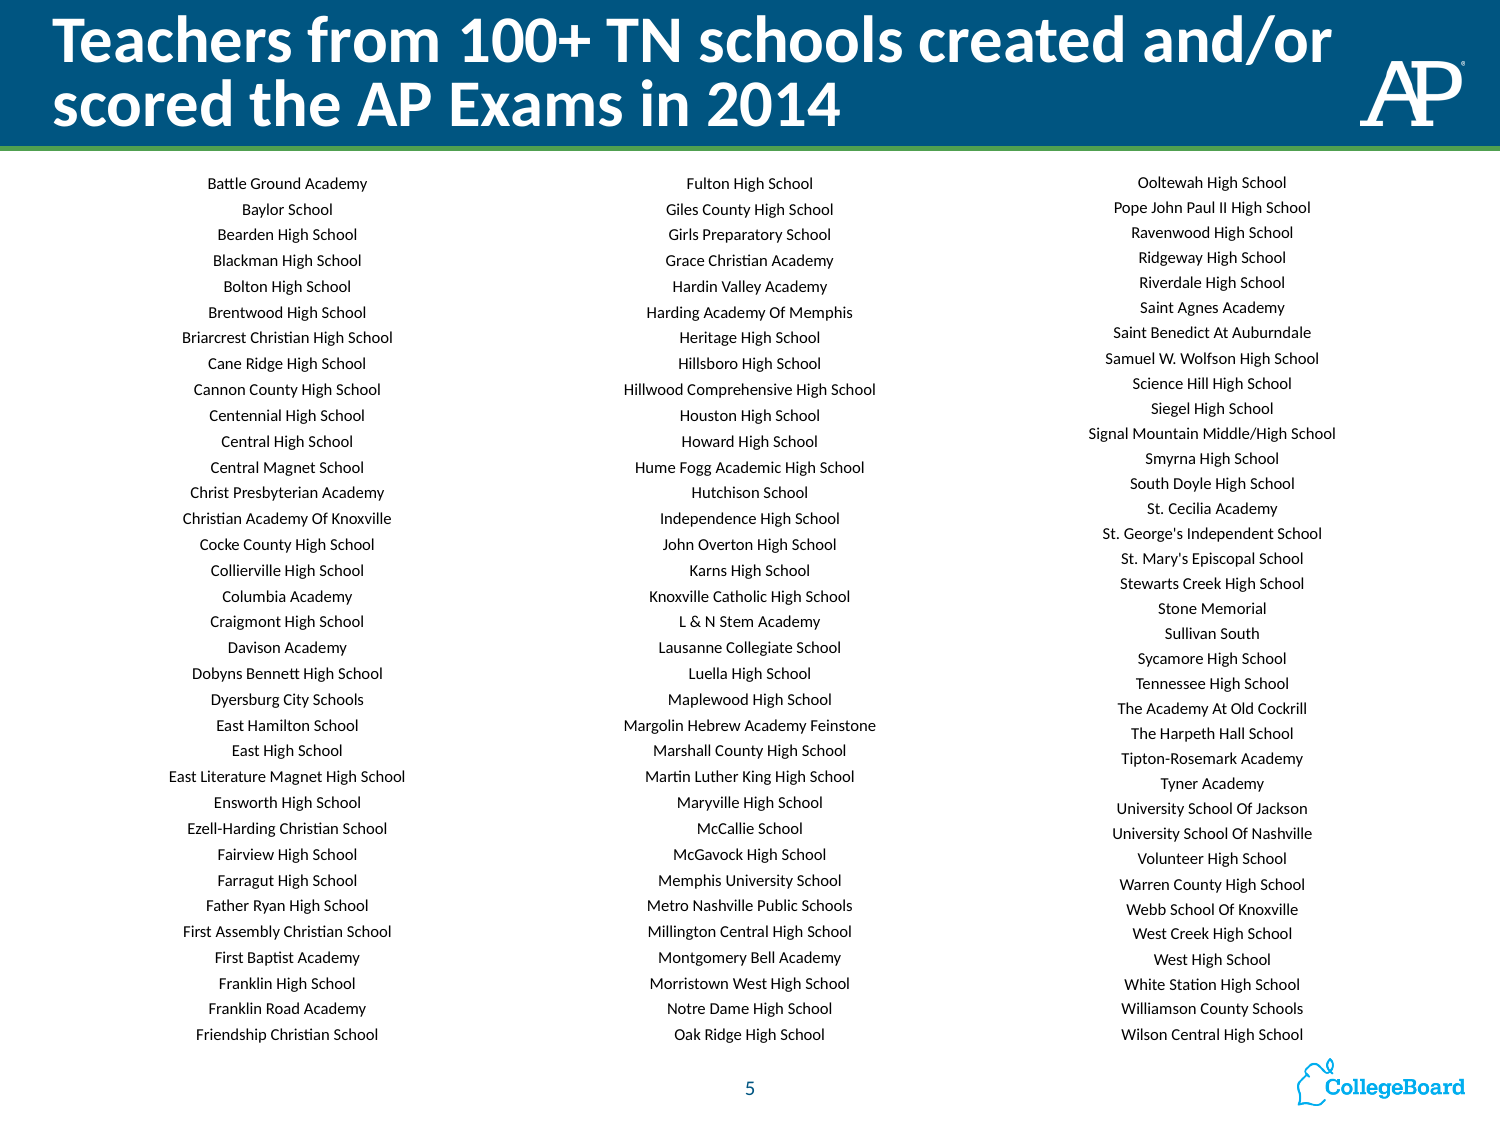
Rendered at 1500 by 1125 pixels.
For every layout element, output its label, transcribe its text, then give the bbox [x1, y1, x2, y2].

table_cell Columbia Academy [1, 585, 574, 609]
table_cell Houston High School [610, 405, 889, 429]
table_cell Friendship Christian School [1, 1024, 574, 1048]
picture [308, 16, 327, 41]
table_cell Baylor School [1, 198, 574, 222]
table_cell Karns High School [610, 560, 889, 584]
table_cell Briarcrest Christian High School [1, 327, 574, 351]
table_cell Pope John Paul II High School [926, 198, 1499, 221]
table_cell Siegel High School [926, 398, 1499, 421]
table_cell Samuel W. Wolfson High School [926, 348, 1499, 371]
picture [355, 30, 384, 41]
table_cell Morristown West High School [610, 973, 889, 997]
table_cell Dyersburg City Schools [1, 689, 574, 713]
picture [1300, 1058, 1465, 1106]
table_cell Metro Nashville Public Schools [610, 895, 889, 919]
table_header Fulton High School [610, 173, 889, 197]
table_cell Hillwood Comprehensive High School [610, 379, 889, 403]
table_cell Saint Benedict At Auburndale [926, 323, 1499, 346]
table_cell The Academy At Old Cockrill [926, 698, 1499, 722]
table_cell John Overton High School [610, 534, 889, 558]
picture [972, 30, 1000, 41]
table_cell Independence High School [610, 508, 889, 532]
table_cell The Harpeth Hall School [926, 723, 1499, 747]
table_cell Luella High School [610, 663, 889, 687]
table_cell Centennial High School [1, 405, 574, 429]
picture [1258, 16, 1274, 41]
table_cell Warren County High School [926, 874, 1499, 897]
table_cell Girls Preparatory School [610, 224, 889, 248]
table_cell Central Magnet School [1, 456, 574, 480]
table_cell Collierville High School [1, 560, 574, 584]
picture [827, 30, 856, 41]
table_cell Giles County High School [610, 198, 889, 222]
picture [728, 30, 750, 41]
table_cell Knoxville Catholic High School [610, 585, 889, 609]
picture [463, 19, 480, 41]
table_cell L & N Stem Academy [610, 611, 889, 635]
picture [1094, 16, 1122, 41]
table_cell West High School [926, 949, 1499, 972]
table_cell Hardin Valley Academy [610, 276, 889, 300]
table_cell Volunteer High School [926, 849, 1499, 872]
picture [118, 30, 142, 41]
table_cell Webb School Of Knoxville [926, 899, 1499, 922]
table_cell East Hamilton School [1, 714, 574, 738]
table_cell University School Of Jackson [926, 798, 1499, 822]
picture [332, 30, 350, 41]
table_cell Davison Academy [1, 637, 574, 661]
table_cell Franklin Road Academy [1, 998, 574, 1022]
picture [1213, 16, 1241, 41]
table_cell Millington Central High School [610, 921, 889, 945]
table_cell St. George's Independent School [926, 523, 1499, 546]
picture [247, 30, 265, 41]
table_cell Blackman High School [1, 250, 574, 274]
table_cell McGavock High School [610, 843, 889, 868]
picture [560, 26, 589, 41]
picture [880, 30, 900, 41]
picture [53, 19, 84, 41]
picture [1276, 30, 1305, 41]
table_cell Farragut High School [1, 869, 574, 893]
picture [1297, 1058, 1328, 1081]
title Teachers from 100+ TN schools created and/or scored the AP Exams in 2014 [37, 41, 1360, 147]
picture [672, 19, 678, 41]
table_cell Memphis University School [610, 869, 889, 893]
picture [865, 16, 872, 41]
table_cell Hillsboro High School [610, 353, 889, 377]
table_cell Saint Agnes Academy [926, 298, 1499, 321]
table_cell First Baptist Academy [1, 947, 574, 971]
table_cell Christ Presbyterian Academy [1, 482, 574, 506]
picture [149, 30, 171, 41]
picture [607, 19, 638, 41]
table_cell University School Of Nashville [926, 824, 1499, 847]
table_cell Smyrna High School [926, 448, 1499, 471]
table_cell East High School [1, 740, 574, 764]
table_cell Ravenwood High School [926, 223, 1499, 246]
table_cell Martin Luther King High School [610, 766, 889, 790]
table_cell McCallie School [610, 818, 889, 842]
slide_number 5 [711, 1060, 789, 1100]
table_cell Christian Academy Of Knoxville [1, 508, 574, 532]
table_cell Ensworth High School [1, 792, 574, 816]
table_cell Ezell-Harding Christian School [1, 818, 574, 842]
table_cell Maryville High School [610, 792, 889, 816]
table_cell East Literature Magnet High School [1, 766, 574, 790]
table_cell Central High School [1, 431, 574, 455]
picture [1313, 30, 1331, 41]
table_cell Brentwood High School [1, 302, 574, 326]
table_cell Grace Christian Academy [610, 250, 889, 274]
table_cell First Assembly Christian School [1, 921, 574, 945]
picture [1060, 30, 1088, 41]
table_cell Margolin Hebrew Academy Feinstone [610, 714, 889, 738]
picture [921, 30, 943, 41]
table_cell Howard High School [610, 431, 889, 455]
table_cell Tennessee High School [926, 673, 1499, 697]
table_cell Fairview High School [1, 843, 574, 868]
picture [212, 30, 240, 41]
table_cell Tyner Academy [926, 773, 1499, 797]
table_cell Stone Memorial [926, 598, 1499, 621]
table_cell Cane Ridge High School [1, 353, 574, 377]
picture [493, 19, 523, 41]
table_cell Notre Dame High School [610, 998, 889, 1022]
picture [1147, 30, 1171, 41]
table_cell Ridgeway High School [926, 248, 1499, 271]
table_cell Sullivan South [926, 623, 1499, 646]
table_header Battle Ground Academy [1, 173, 574, 197]
table_cell White Station High School [926, 974, 1499, 997]
table_cell Maplewood High School [610, 689, 889, 713]
table_cell West Creek High School [926, 924, 1499, 947]
table_cell Tipton-Rosemark Academy [926, 748, 1499, 772]
table_cell Stewarts Creek High School [926, 573, 1499, 596]
table_cell Craigmont High School [1, 611, 574, 635]
picture [1180, 30, 1207, 41]
picture [644, 19, 665, 41]
picture [950, 30, 968, 41]
table_cell Hutchison School [610, 482, 889, 506]
table_cell Sycamore High School [926, 648, 1499, 672]
table_cell Wilson Central High School [926, 1024, 1499, 1047]
table_cell Bearden High School [1, 224, 574, 248]
table_cell Lausanne Collegiate School [610, 637, 889, 661]
table_cell Signal Mountain Middle/High School [926, 423, 1499, 446]
table_cell Williamson County Schools [926, 999, 1499, 1022]
table_cell Hume Fogg Academic High School [610, 456, 889, 480]
picture [758, 16, 785, 41]
table_cell Marshall County High School [610, 740, 889, 764]
picture [392, 30, 437, 41]
picture [1008, 30, 1032, 41]
table_cell Cocke County High School [1, 534, 574, 558]
table_cell Father Ryan High School [1, 895, 574, 919]
table_cell Oak Ridge High School [610, 1024, 889, 1048]
table_cell Dobyns Bennett High School [1, 663, 574, 687]
table_cell Harding Academy Of Memphis [610, 302, 889, 326]
picture [269, 30, 289, 41]
table_cell St. Cecilia Academy [926, 498, 1499, 521]
picture [526, 19, 556, 41]
table_cell Bolton High School [1, 276, 574, 300]
table_cell South Doyle High School [926, 473, 1499, 496]
table_cell Riverdale High School [926, 273, 1499, 296]
table_cell Science Hill High School [926, 373, 1499, 396]
picture [701, 30, 721, 41]
table_cell Franklin High School [1, 973, 574, 997]
table_cell Montgomery Bell Academy [610, 947, 889, 971]
picture [179, 16, 206, 41]
table_cell St. Mary's Episcopal School [926, 548, 1499, 571]
table_cell Heritage High School [610, 327, 889, 351]
picture [1036, 20, 1056, 41]
table_cell Cannon County High School [1, 379, 574, 403]
picture [791, 30, 820, 41]
table_header Ooltewah High School [926, 173, 1499, 196]
picture [82, 30, 110, 41]
